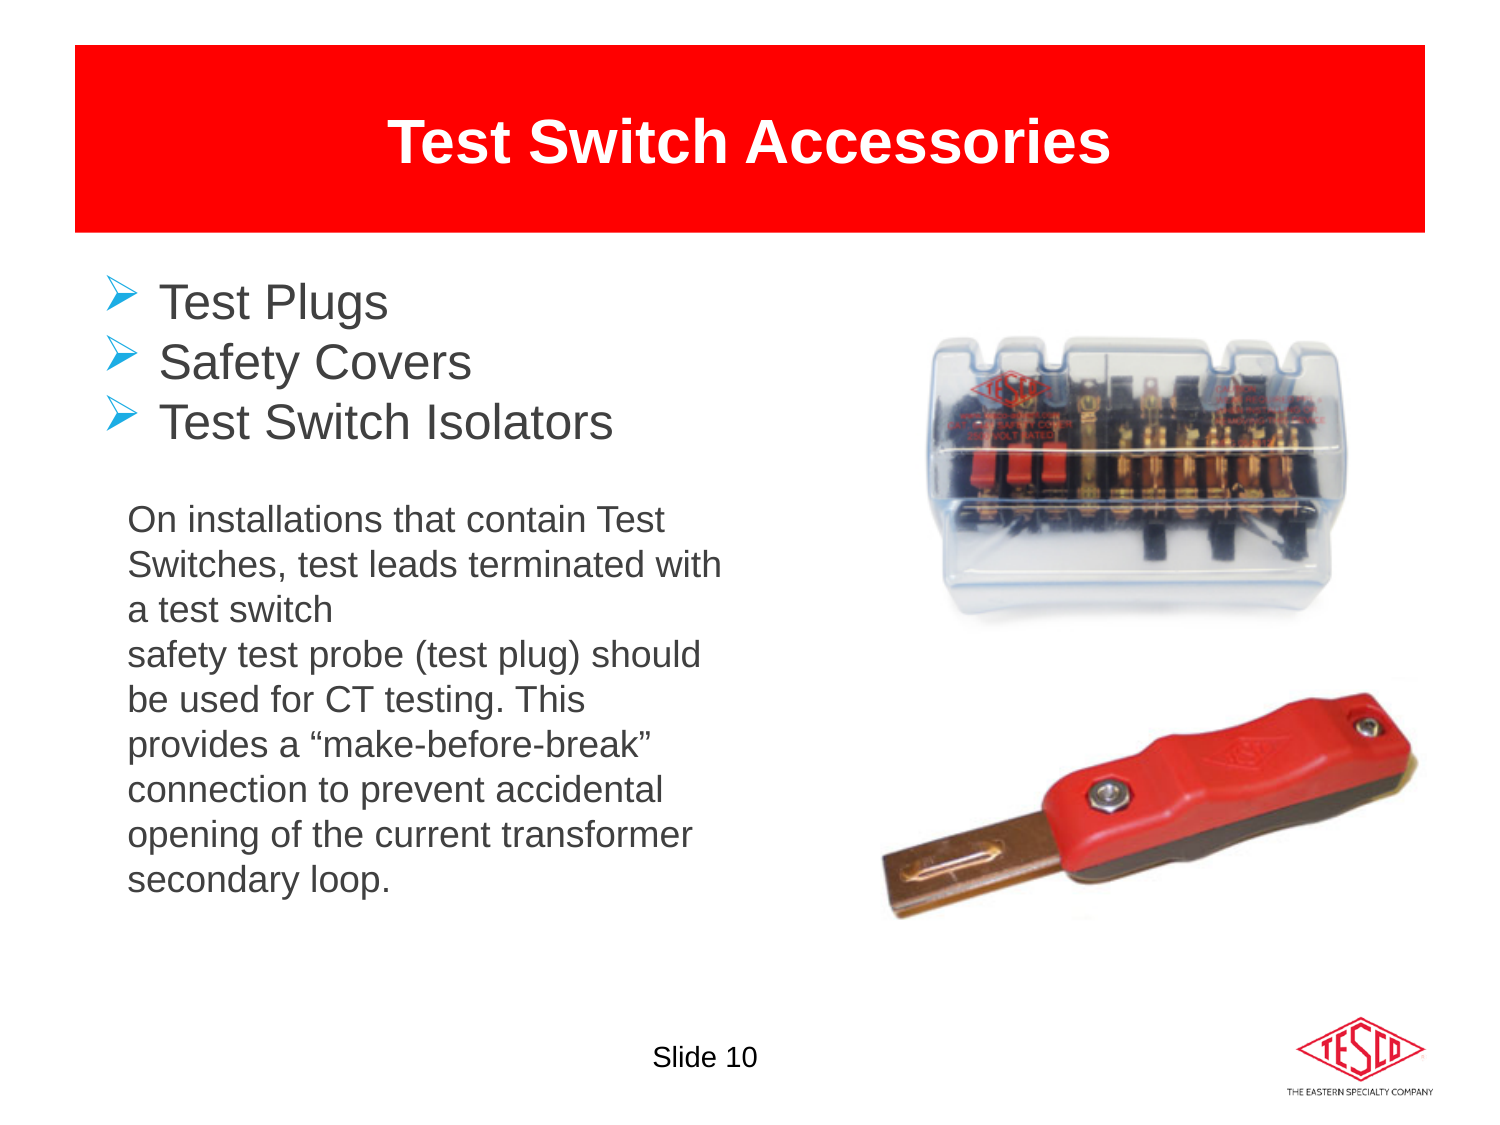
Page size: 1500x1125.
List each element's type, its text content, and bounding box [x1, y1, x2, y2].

text_box Test Plugs Safety Covers Test Switch Isolators [87, 262, 676, 458]
picture [849, 262, 1427, 936]
text_box On installations that contain Test Switches, test leads terminated with a test switch safety test probe (test plug) should be used for CT testing. This provides a “make-before-break” connection to prevent accidental opening of the current transformer secondary loop. [112, 487, 738, 908]
title Test Switch Accessories [75, 45, 1425, 233]
picture [1287, 1011, 1435, 1102]
